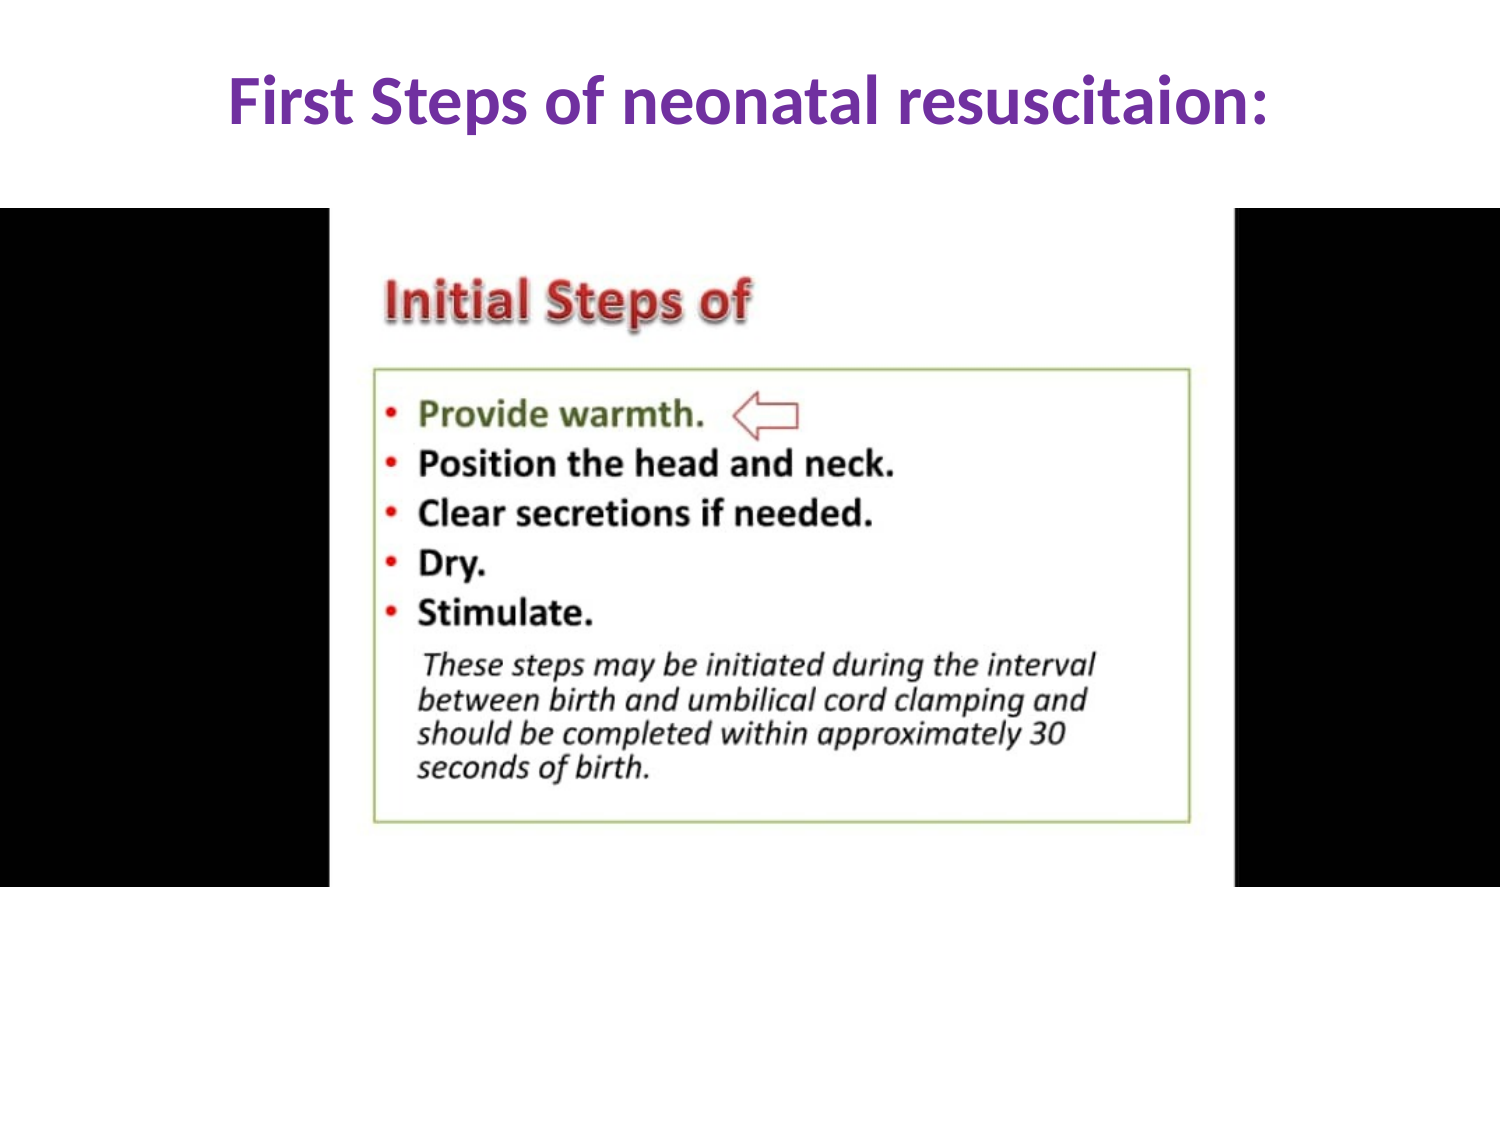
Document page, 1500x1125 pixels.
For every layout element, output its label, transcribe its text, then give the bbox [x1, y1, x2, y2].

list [0, 208, 1500, 887]
title First Steps of neonatal resuscitaion: [75, 45, 1425, 207]
